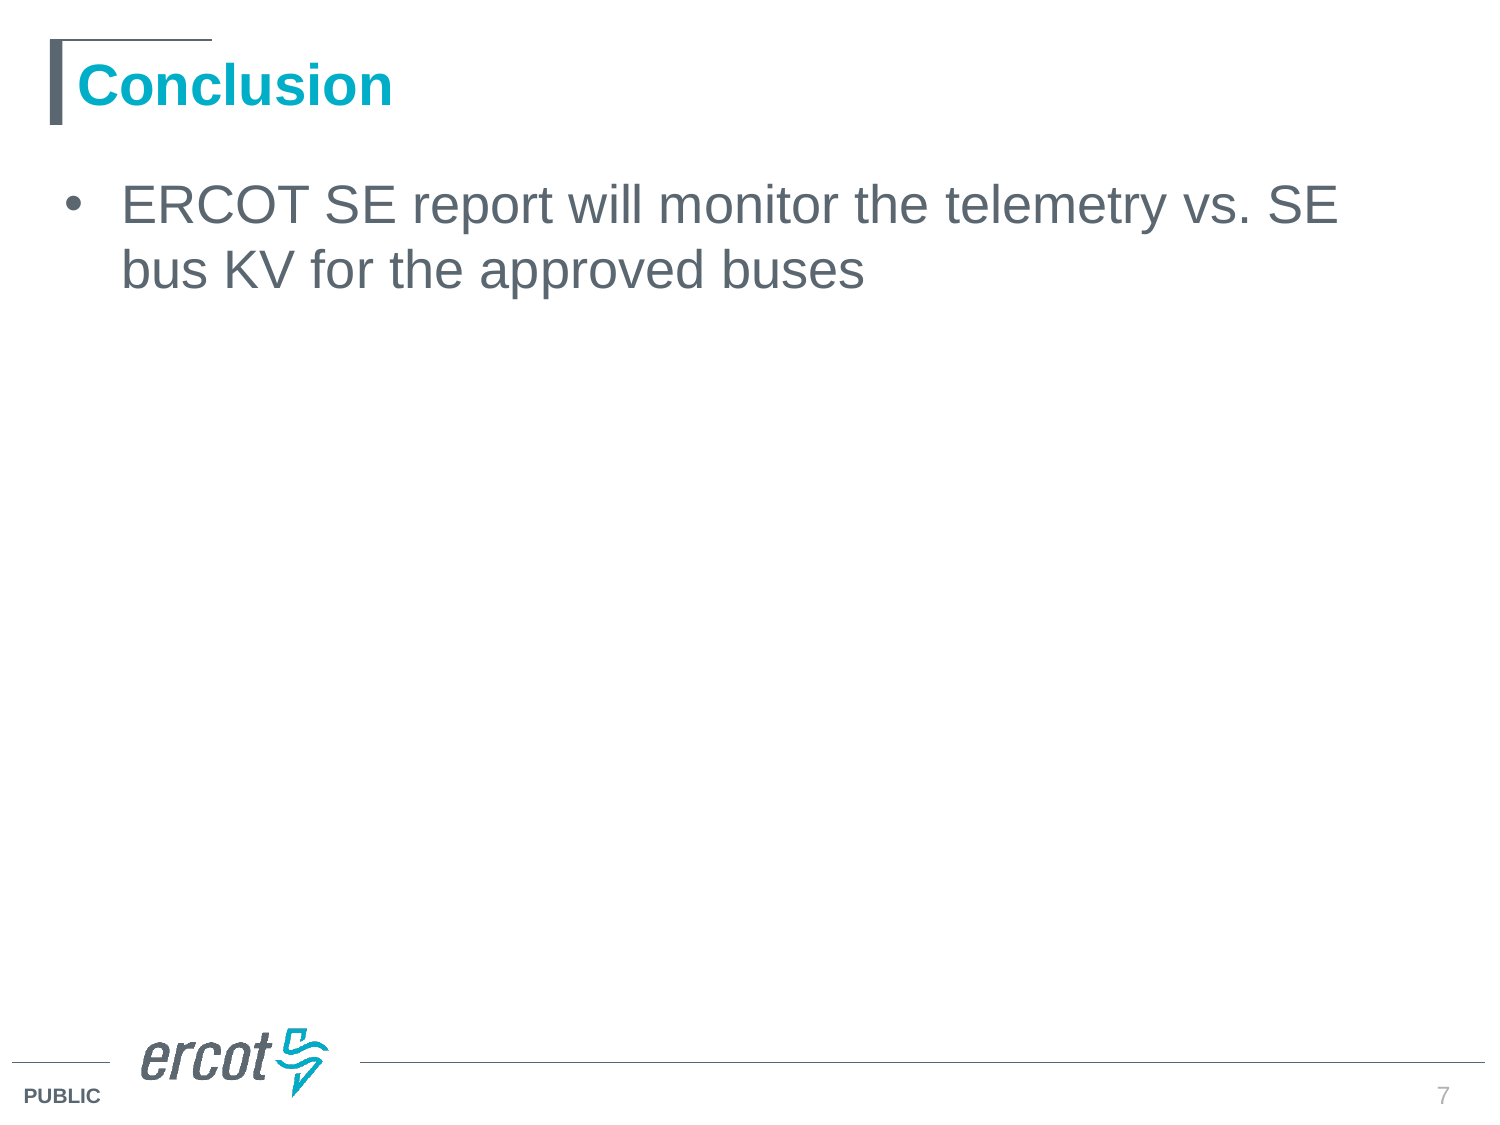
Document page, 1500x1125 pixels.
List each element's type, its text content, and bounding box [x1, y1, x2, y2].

list ERCOT SE report will monitor the telemetry vs. SE bus KV for the approved buses [50, 162, 1450, 992]
slide_number 7 [1400, 1076, 1488, 1113]
title Conclusion [62, 39, 1450, 125]
picture [137, 1024, 332, 1100]
